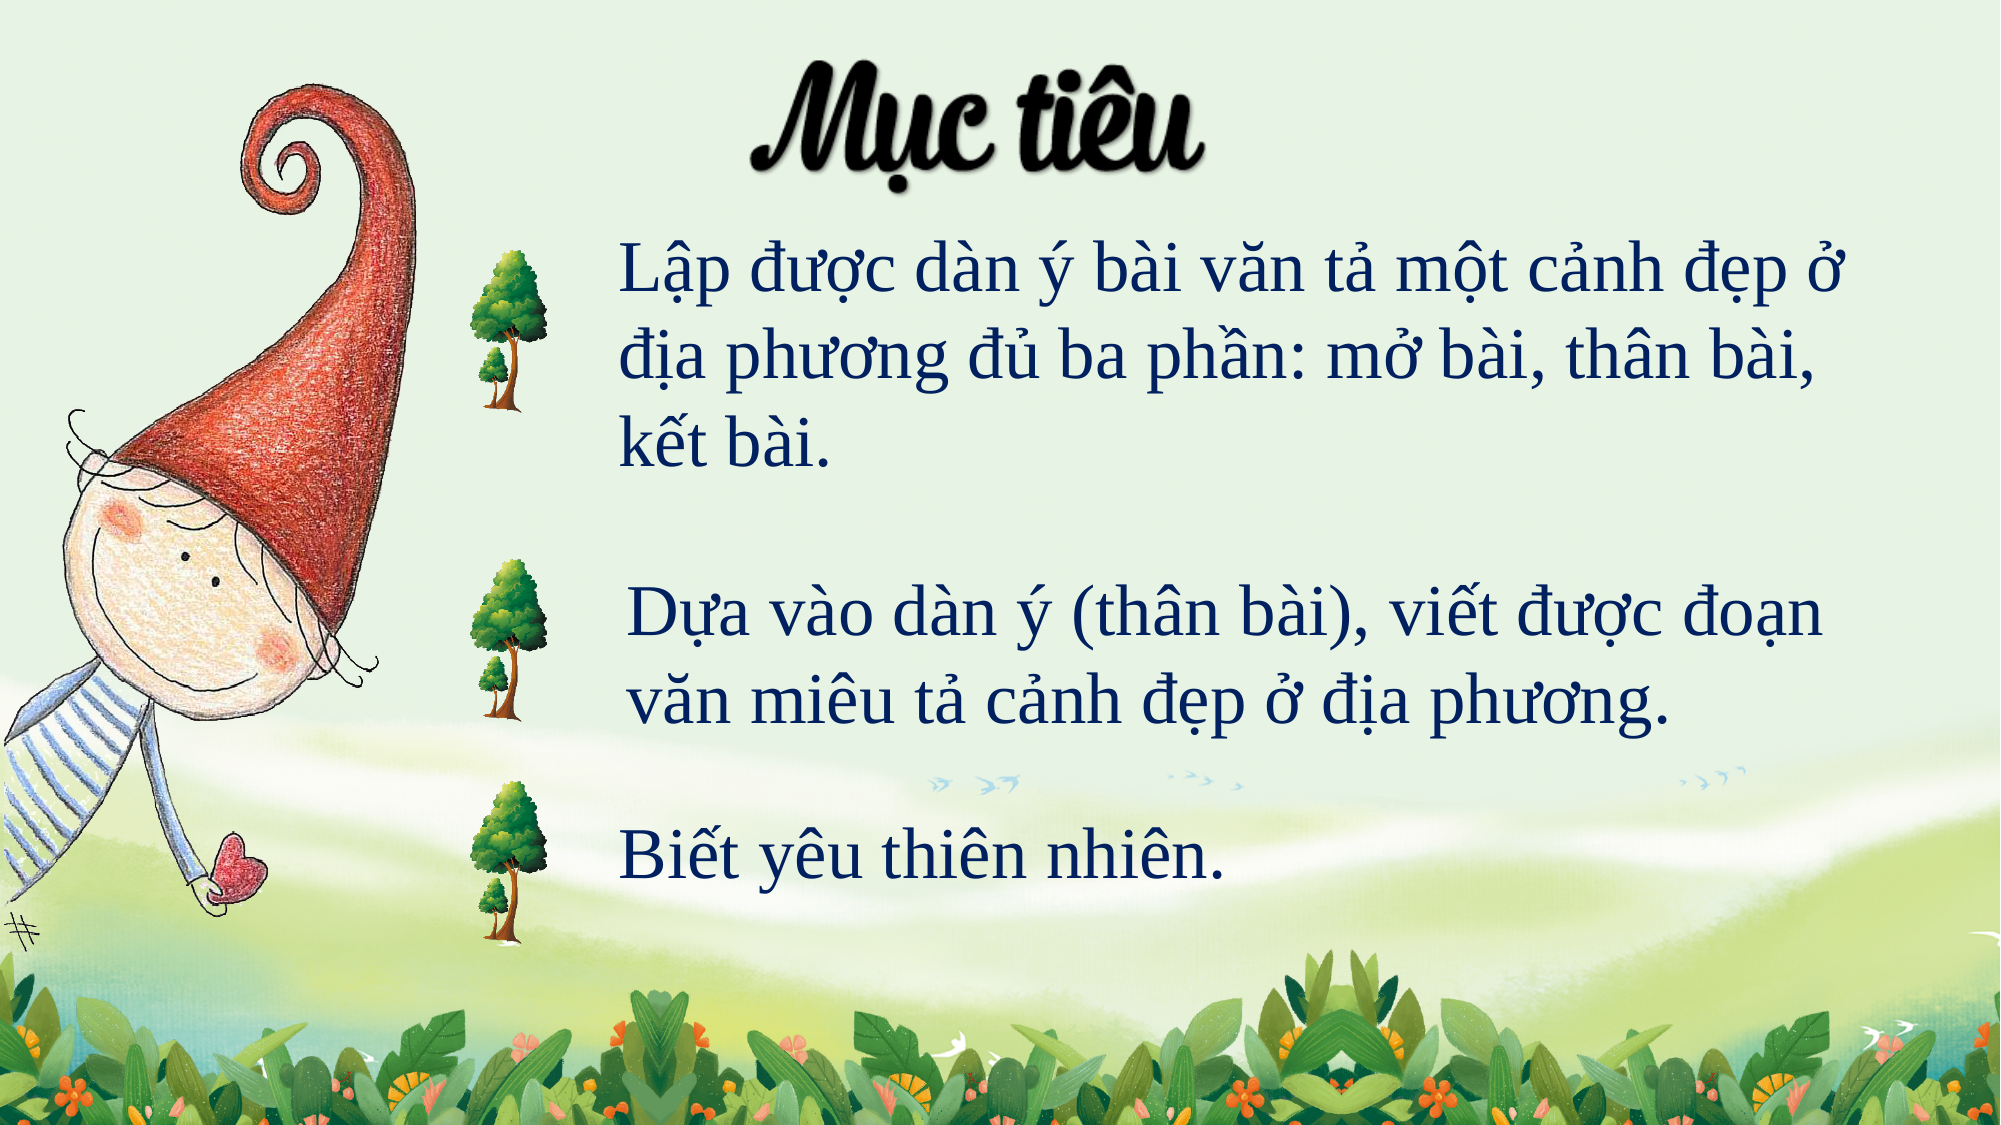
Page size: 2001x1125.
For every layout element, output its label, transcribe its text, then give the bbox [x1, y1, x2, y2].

text_box Dựa vào dàn ý (thân bài), viết được đoạn văn miêu tả cảnh đẹp ở địa phương. [611, 555, 1906, 746]
text_box Biết yêu thiên nhiên. [603, 797, 1437, 901]
picture [0, 0, 2000, 1125]
text_box Lập được dàn ý bài văn tả một cảnh đẹp ở địa phương đủ ba phần: mở bài, thân bài, kết bài. [603, 210, 1898, 488]
